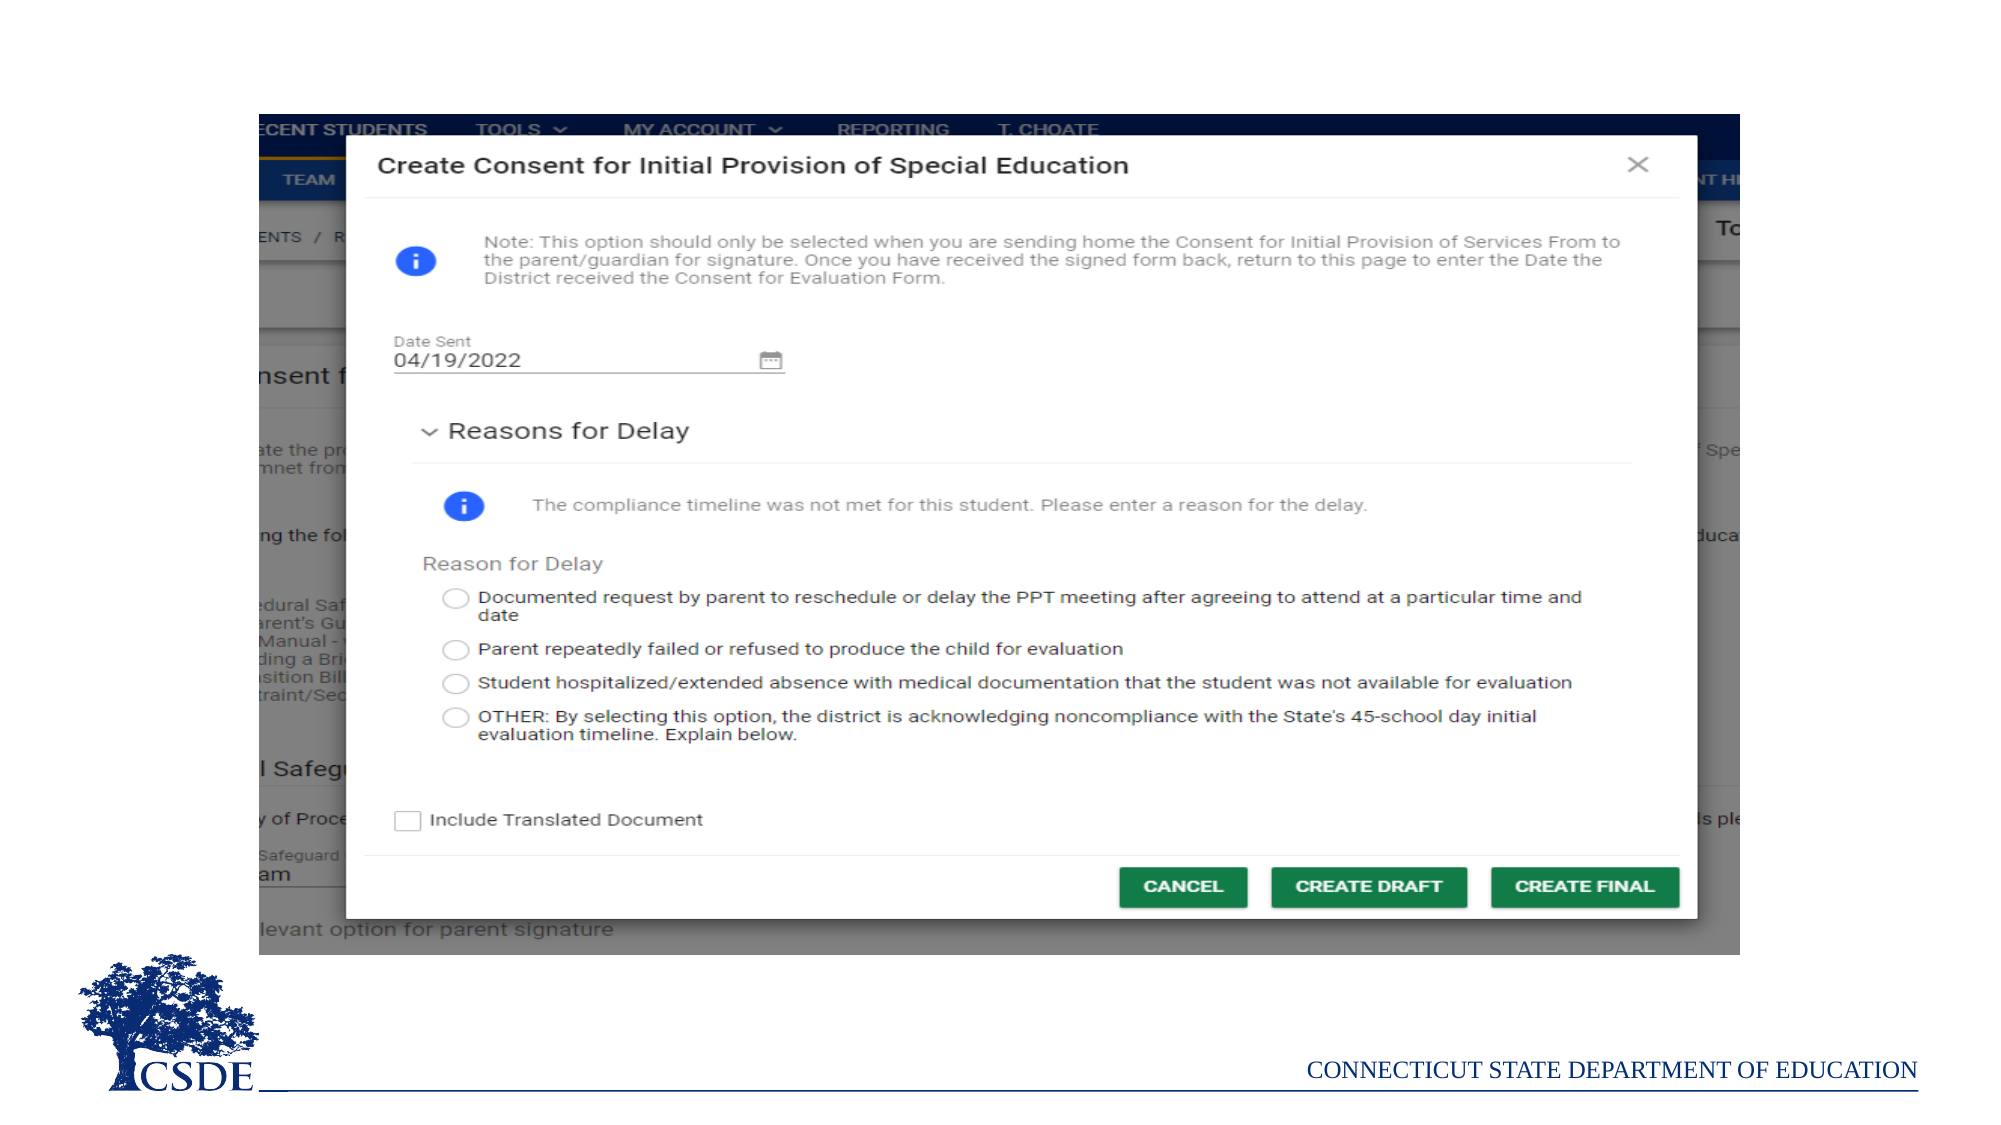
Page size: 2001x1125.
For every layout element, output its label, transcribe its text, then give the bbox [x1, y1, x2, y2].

text_box CONNECTICUT STATE DEPARTMENT OF EDUCATION [1241, 1045, 1934, 1091]
picture [78, 114, 1740, 1092]
